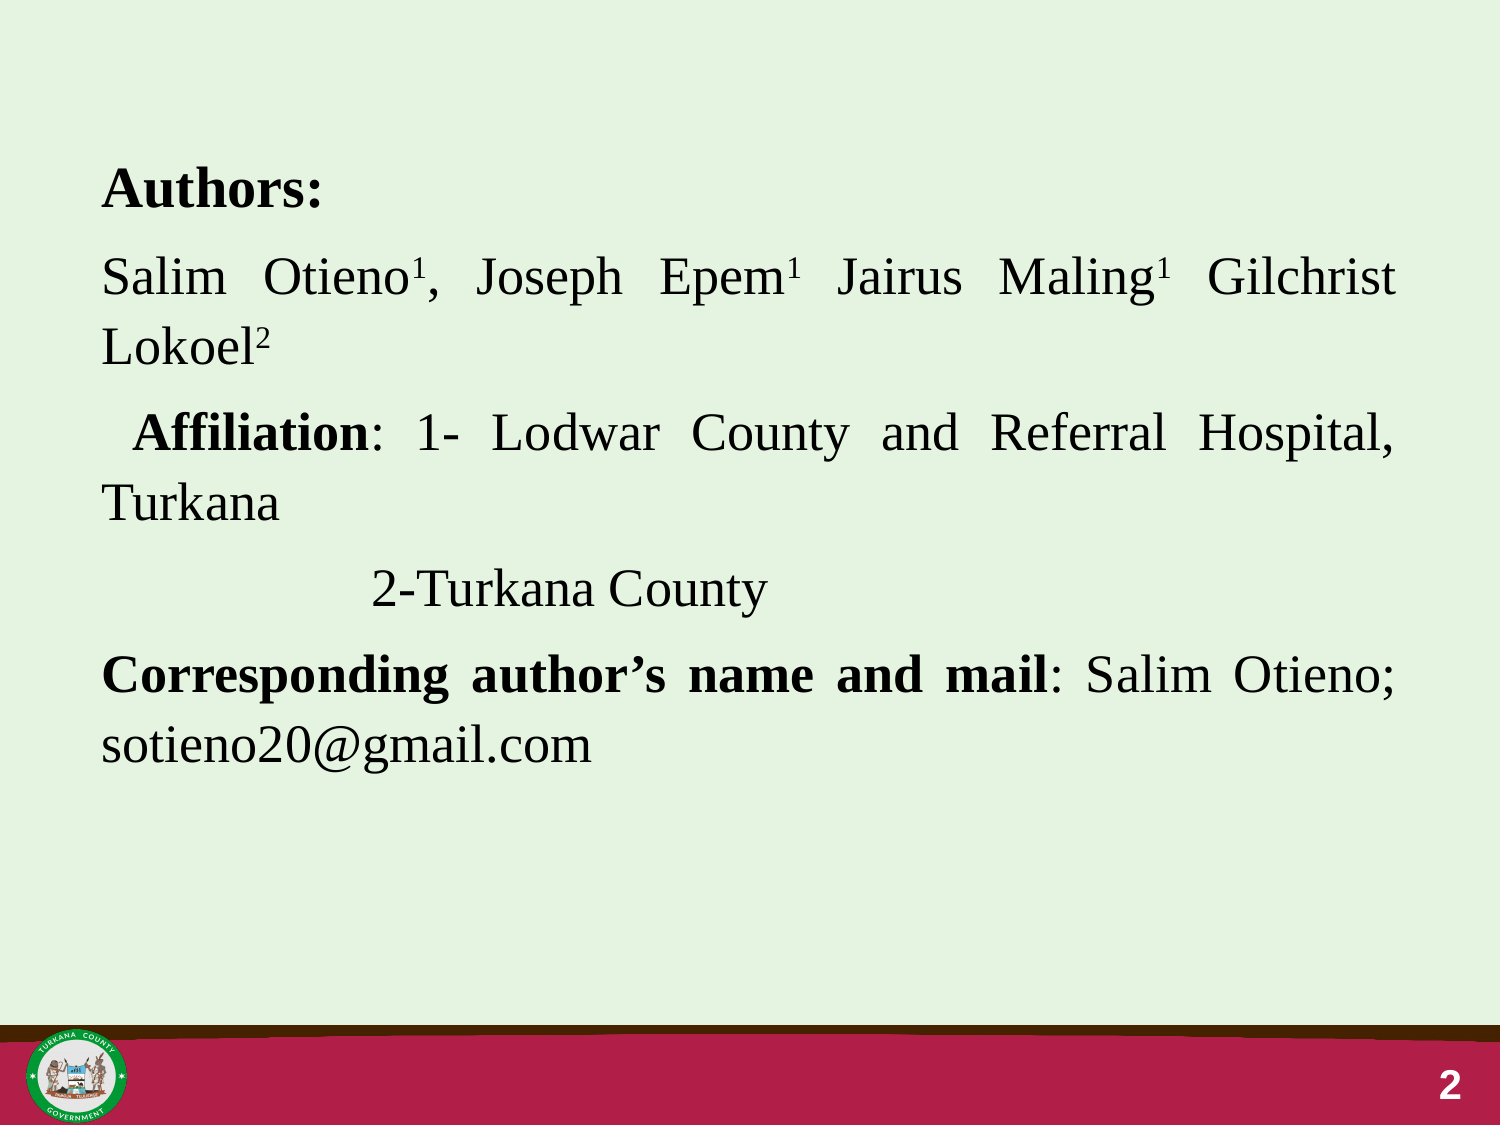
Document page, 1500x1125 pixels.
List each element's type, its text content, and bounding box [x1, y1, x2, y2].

picture [0, 1025, 1500, 1125]
slide_number 2 [1352, 1052, 1477, 1113]
text_box Authors: Salim Otieno1, Joseph Epem1 Jairus Maling1 Gilchrist Lokoel2 Affiliation: 1- Lodwar County and Referral Hospital, Turkana 2-Turkana County Corresponding author’s name and mail: Salim Otieno; sotieno20@gmail.com [86, 137, 1412, 781]
